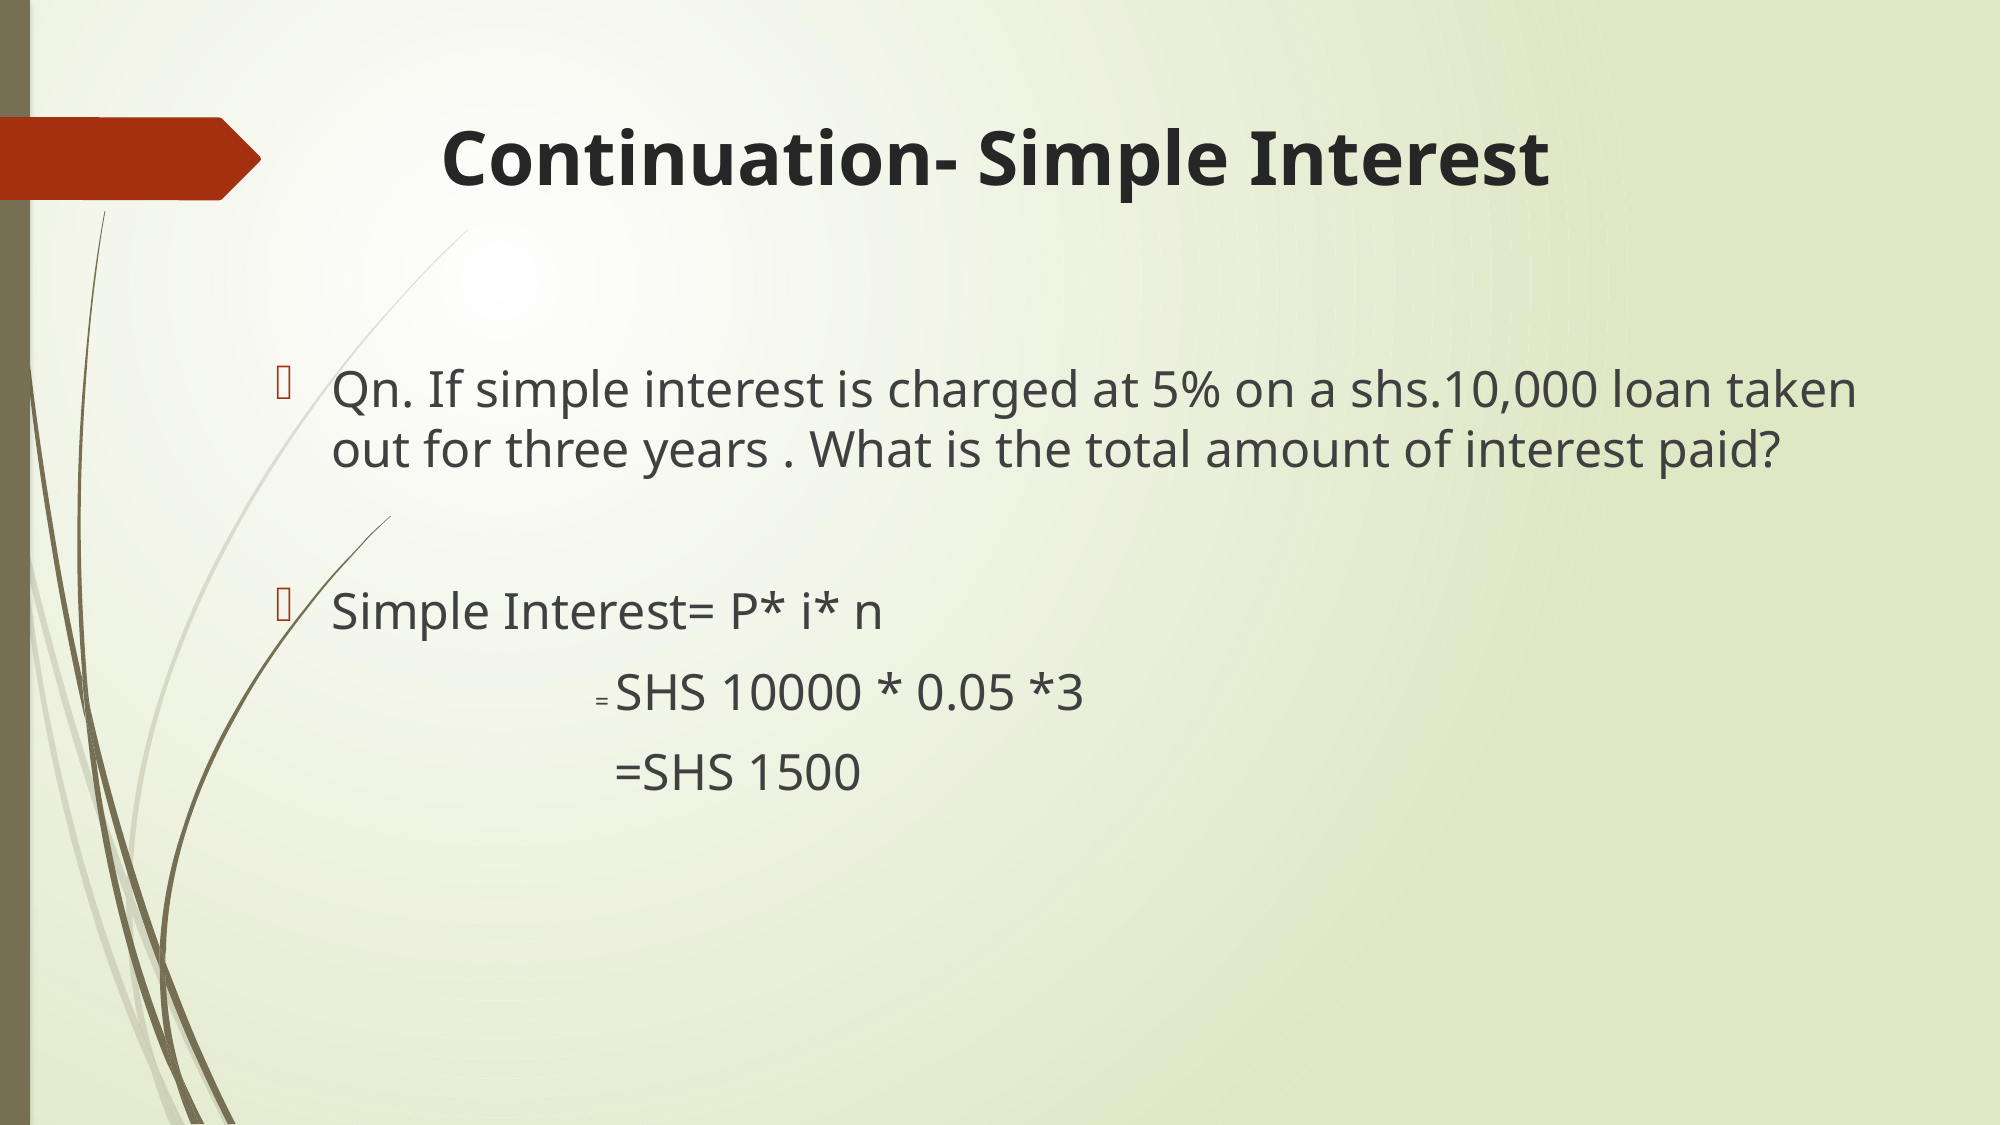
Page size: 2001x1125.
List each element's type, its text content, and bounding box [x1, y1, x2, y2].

list Qn. If simple interest is charged at 5% on a shs.10,000 loan taken out for three years . What is the total amount of interest paid? Simple Interest= P* i* n = SHS 10000 * 0.05 *3 =SHS 1500 [260, 350, 1888, 970]
title Continuation- Simple Interest [425, 102, 1888, 313]
